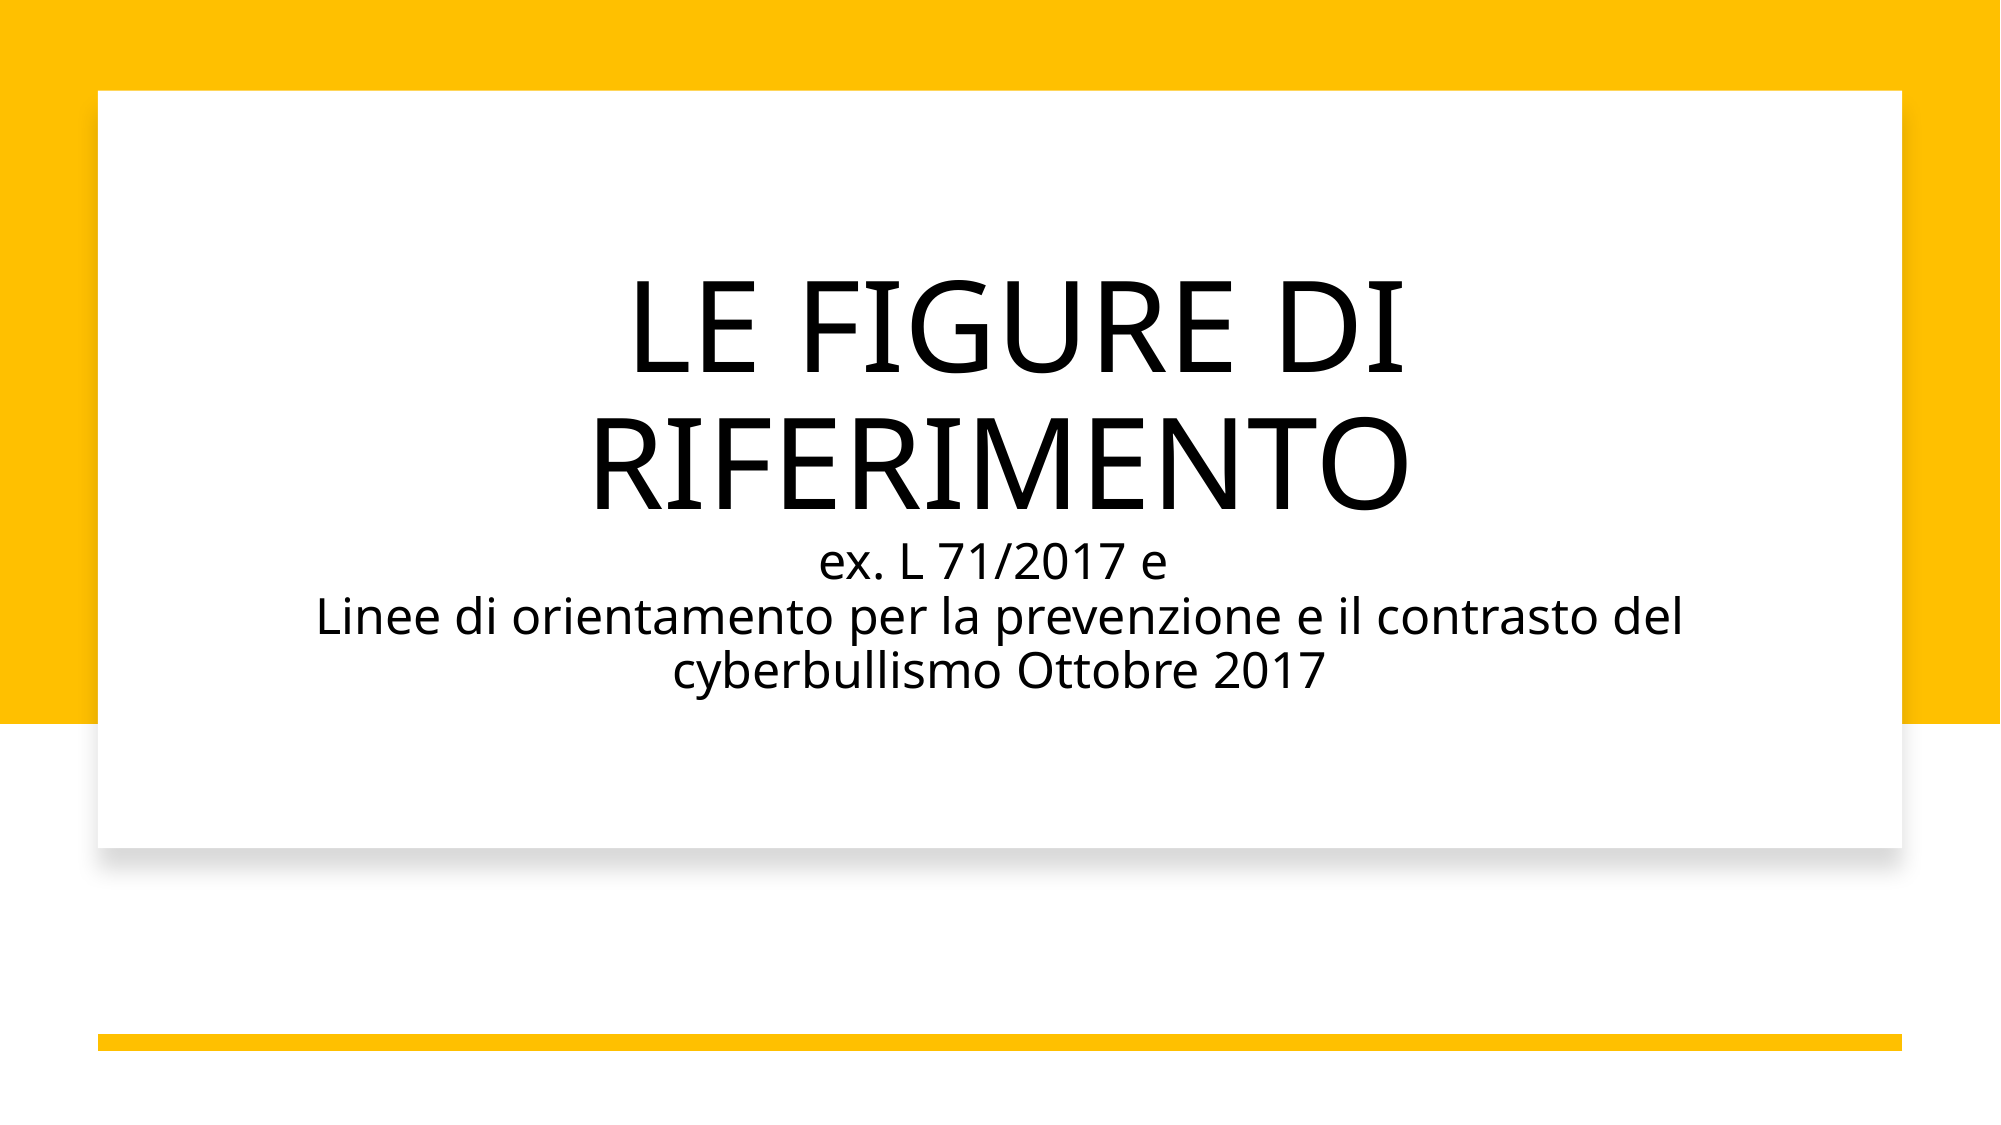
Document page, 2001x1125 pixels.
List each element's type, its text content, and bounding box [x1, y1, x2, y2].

title LE FIGURE DI RIFERIMENTO ex. L 71/2017 e Linee di orientamento per la prevenzione e il contrasto del cyberbullismo Ottobre 2017 [249, 212, 1750, 750]
text_box [0, 725, 2000, 1125]
text_box [0, 0, 2000, 725]
text_box [97, 89, 1903, 849]
